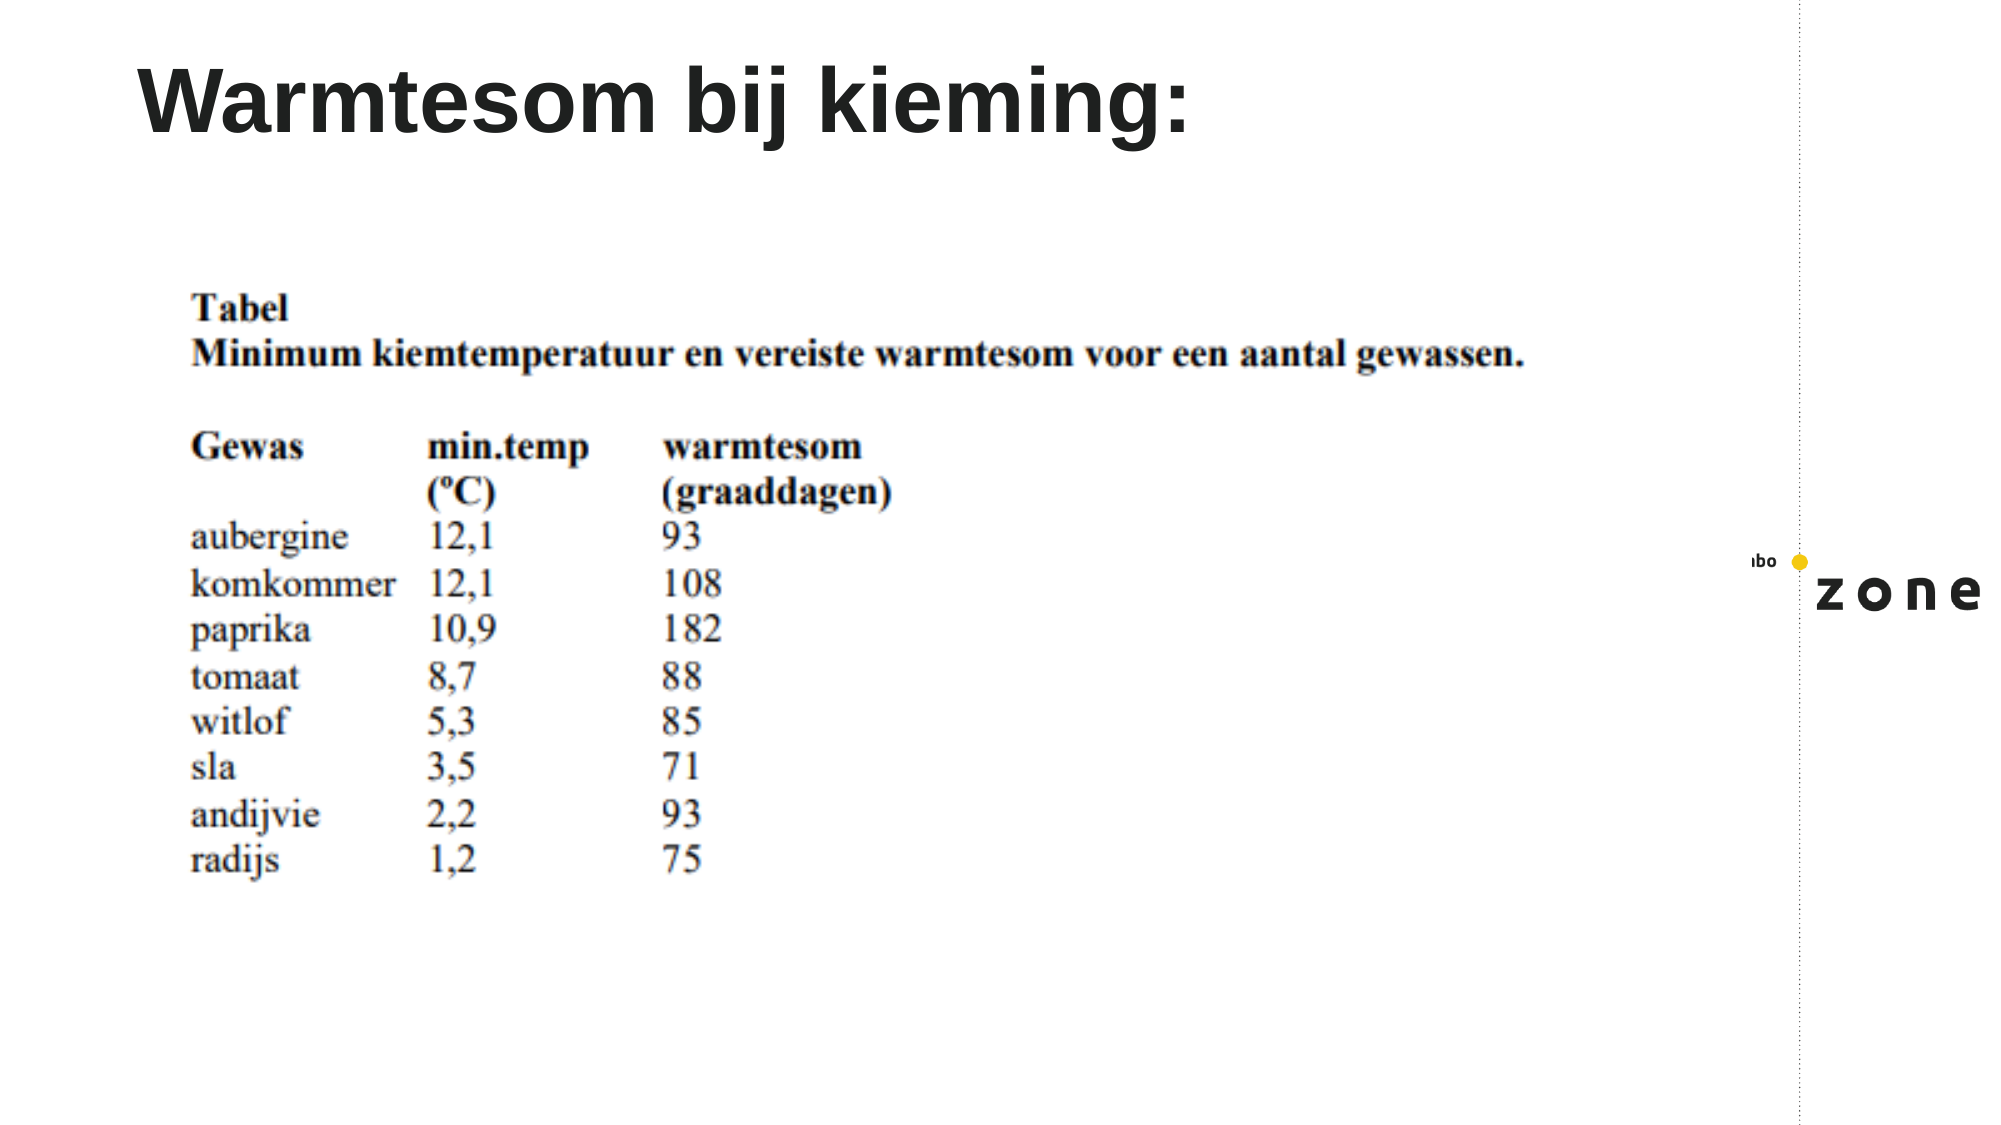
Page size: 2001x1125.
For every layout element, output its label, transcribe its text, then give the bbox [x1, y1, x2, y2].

picture [1596, 0, 2001, 1125]
title Warmtesom bij kieming: [137, 53, 1863, 271]
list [184, 264, 1752, 1018]
